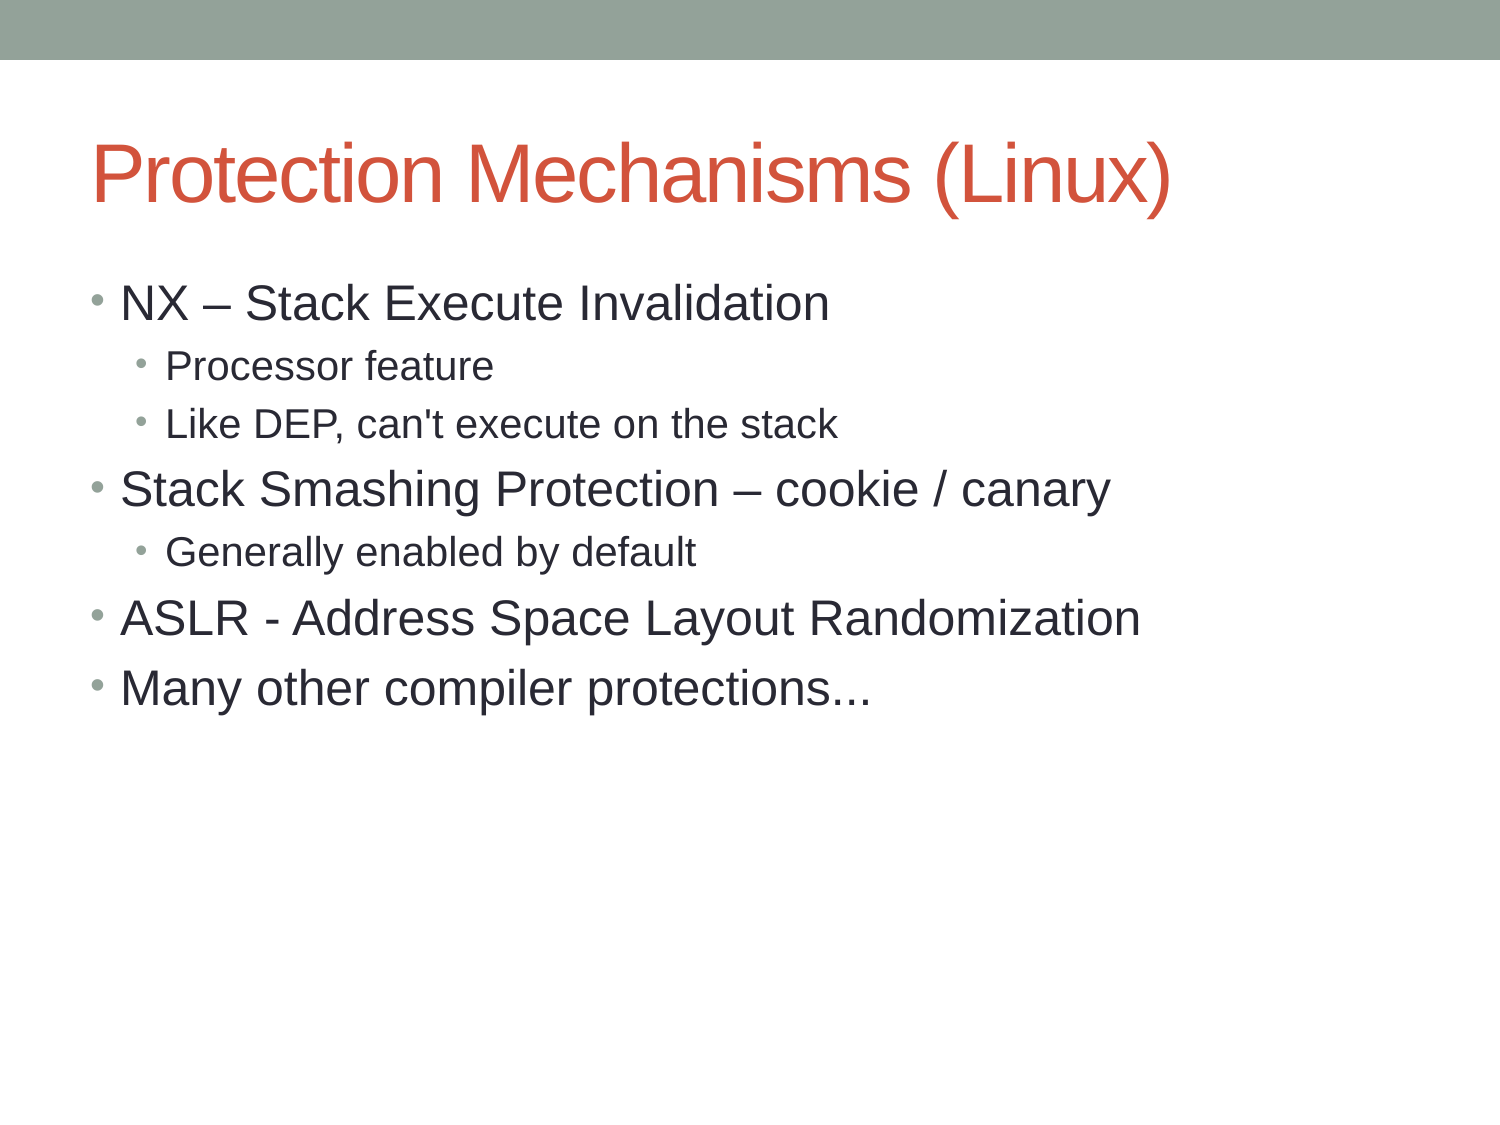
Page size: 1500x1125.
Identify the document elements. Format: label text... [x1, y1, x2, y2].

list NX – Stack Execute Invalidation Processor feature Like DEP, can't execute on the stack Stack Smashing Protection – cookie / canary Generally enabled by default ASLR - Address Space Layout Randomization Many other compiler protections... [75, 262, 1425, 1063]
title Protection Mechanisms (Linux) [75, 87, 1425, 250]
